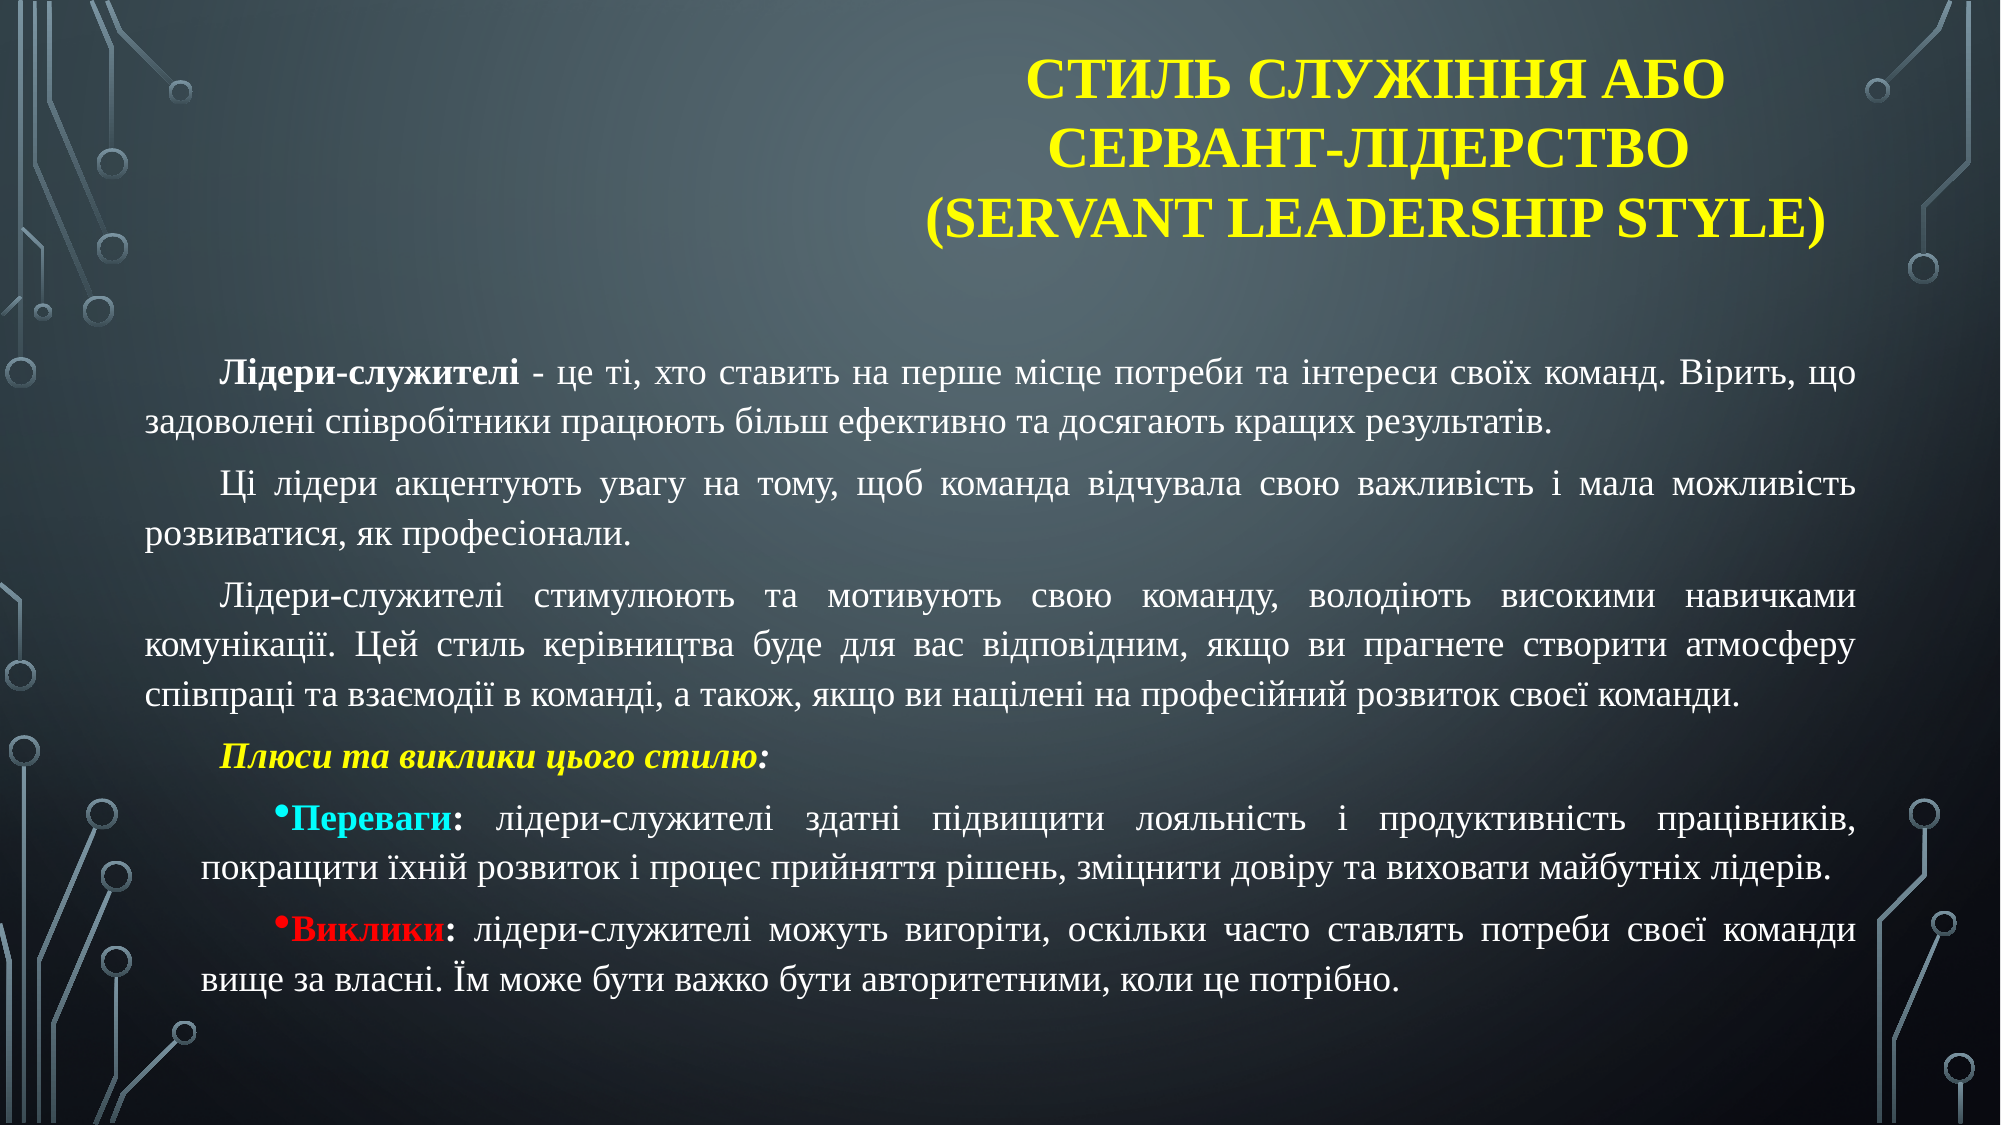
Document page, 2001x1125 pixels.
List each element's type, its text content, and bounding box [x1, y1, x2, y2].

text_box СТИЛЬ СЛУЖІННЯ АБО СЕРВАНТ-ЛІДЕРСТВО (SERVANT LEADERSHIP STYLE) [895, 32, 1857, 257]
text_box Лідери-служителі - це ті, хто ставить на перше місце потреби та інтереси своїх команд. Вірить, що задоволені співробітники працюють більш ефективно та досягають кращих результатів. Ці лідери акцентують увагу на тому, щоб команда відчувала свою важливість і мала можливість розвиватися, як професіонали. Лідери-служителі стимулюють та мотивують свою команду, володіють високими навичками комунікації. Цей стиль керівництва буде для вас відповідним, якщо ви прагнете створити атмосферу співпраці та взаємодії в команді, а також, якщо ви націлені на професійний розвиток своєї команди. Плюси та виклики цього стилю: Переваги: лідери-служителі здатні підвищити лояльність і продуктивність працівників, покращити їхній розвиток і процес прийняття рішень, зміцнити довіру та виховати майбутніх лідерів. Виклики: лідери-служителі можуть вигоріти, оскільки часто ставлять потреби своєї команди вище за власні. Їм може бути важко бути авторитетними, коли це потрібно. [129, 334, 1873, 1007]
